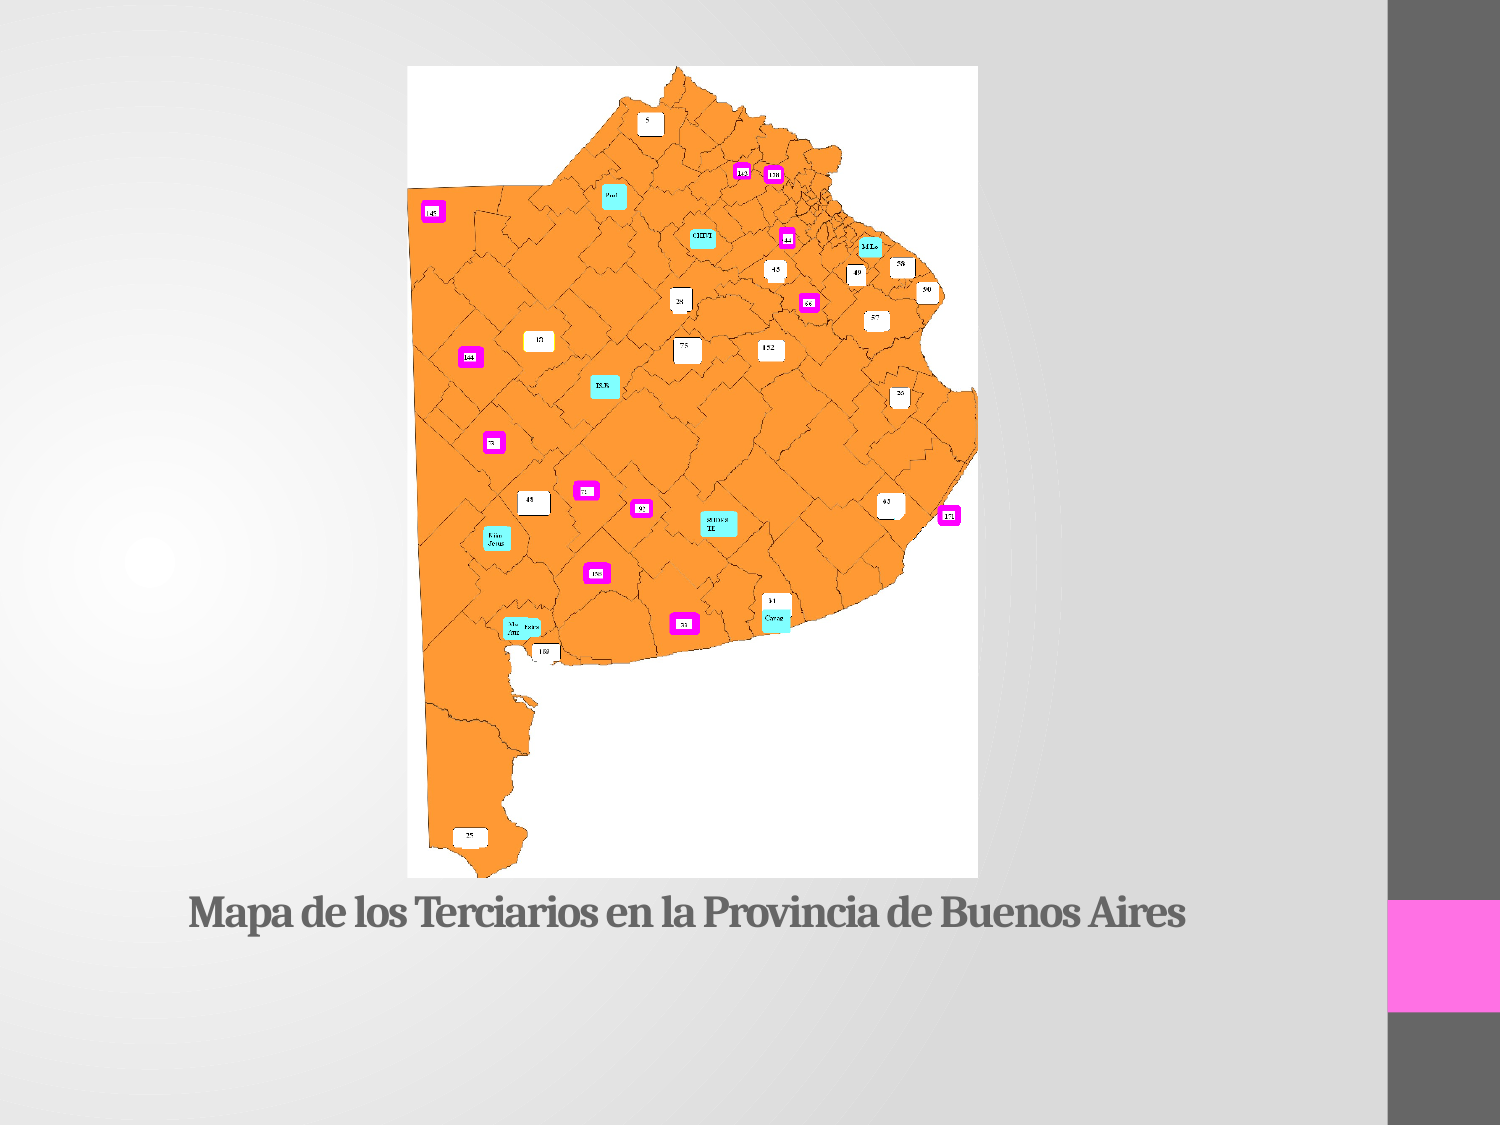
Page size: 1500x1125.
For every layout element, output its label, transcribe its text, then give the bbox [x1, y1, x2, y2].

title Mapa de los Terciarios en la Provincia de Buenos Aires [50, 901, 1325, 999]
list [406, 65, 979, 878]
